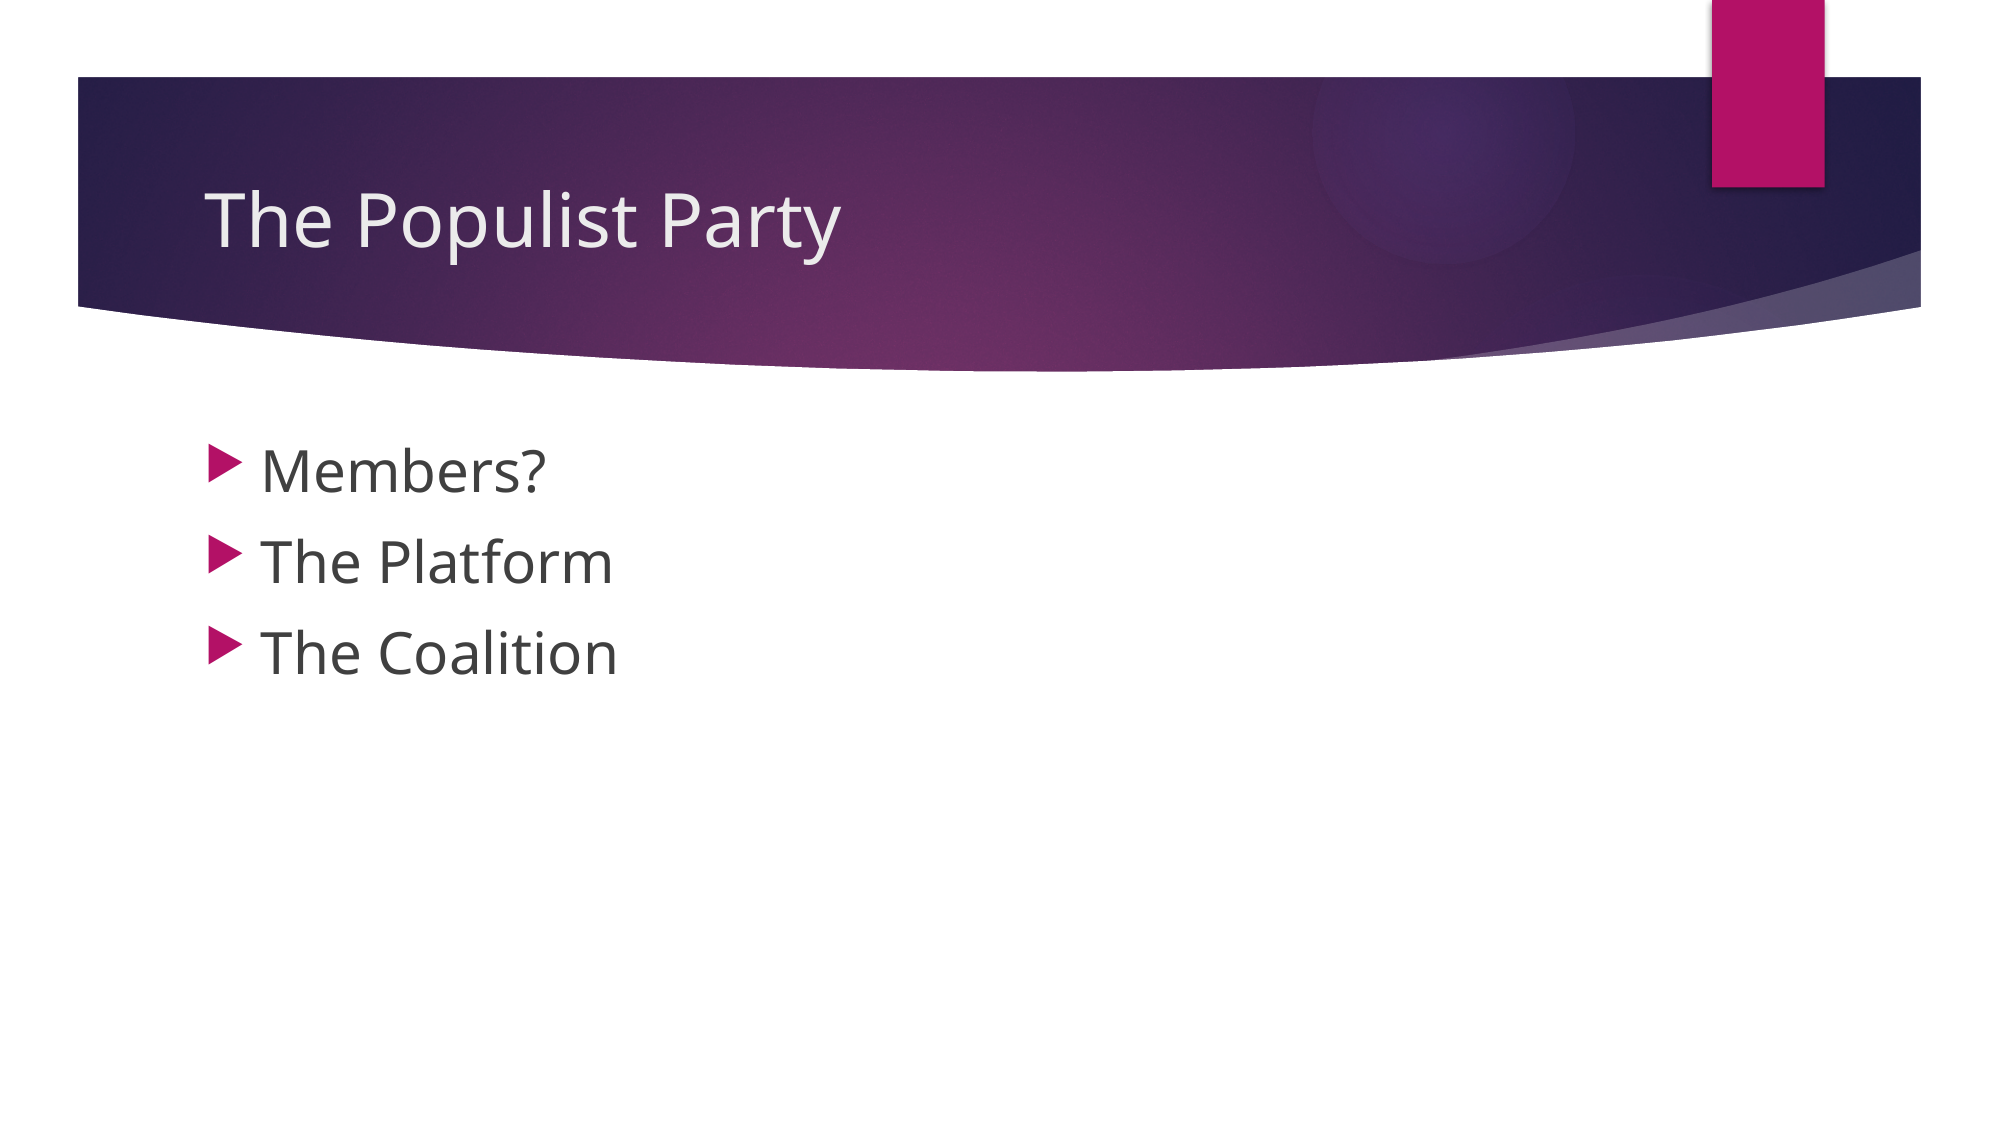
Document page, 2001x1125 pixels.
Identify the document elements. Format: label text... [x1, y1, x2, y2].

list Members? The Platform The Coalition [189, 427, 1638, 988]
title The Populist Party [189, 159, 1627, 276]
